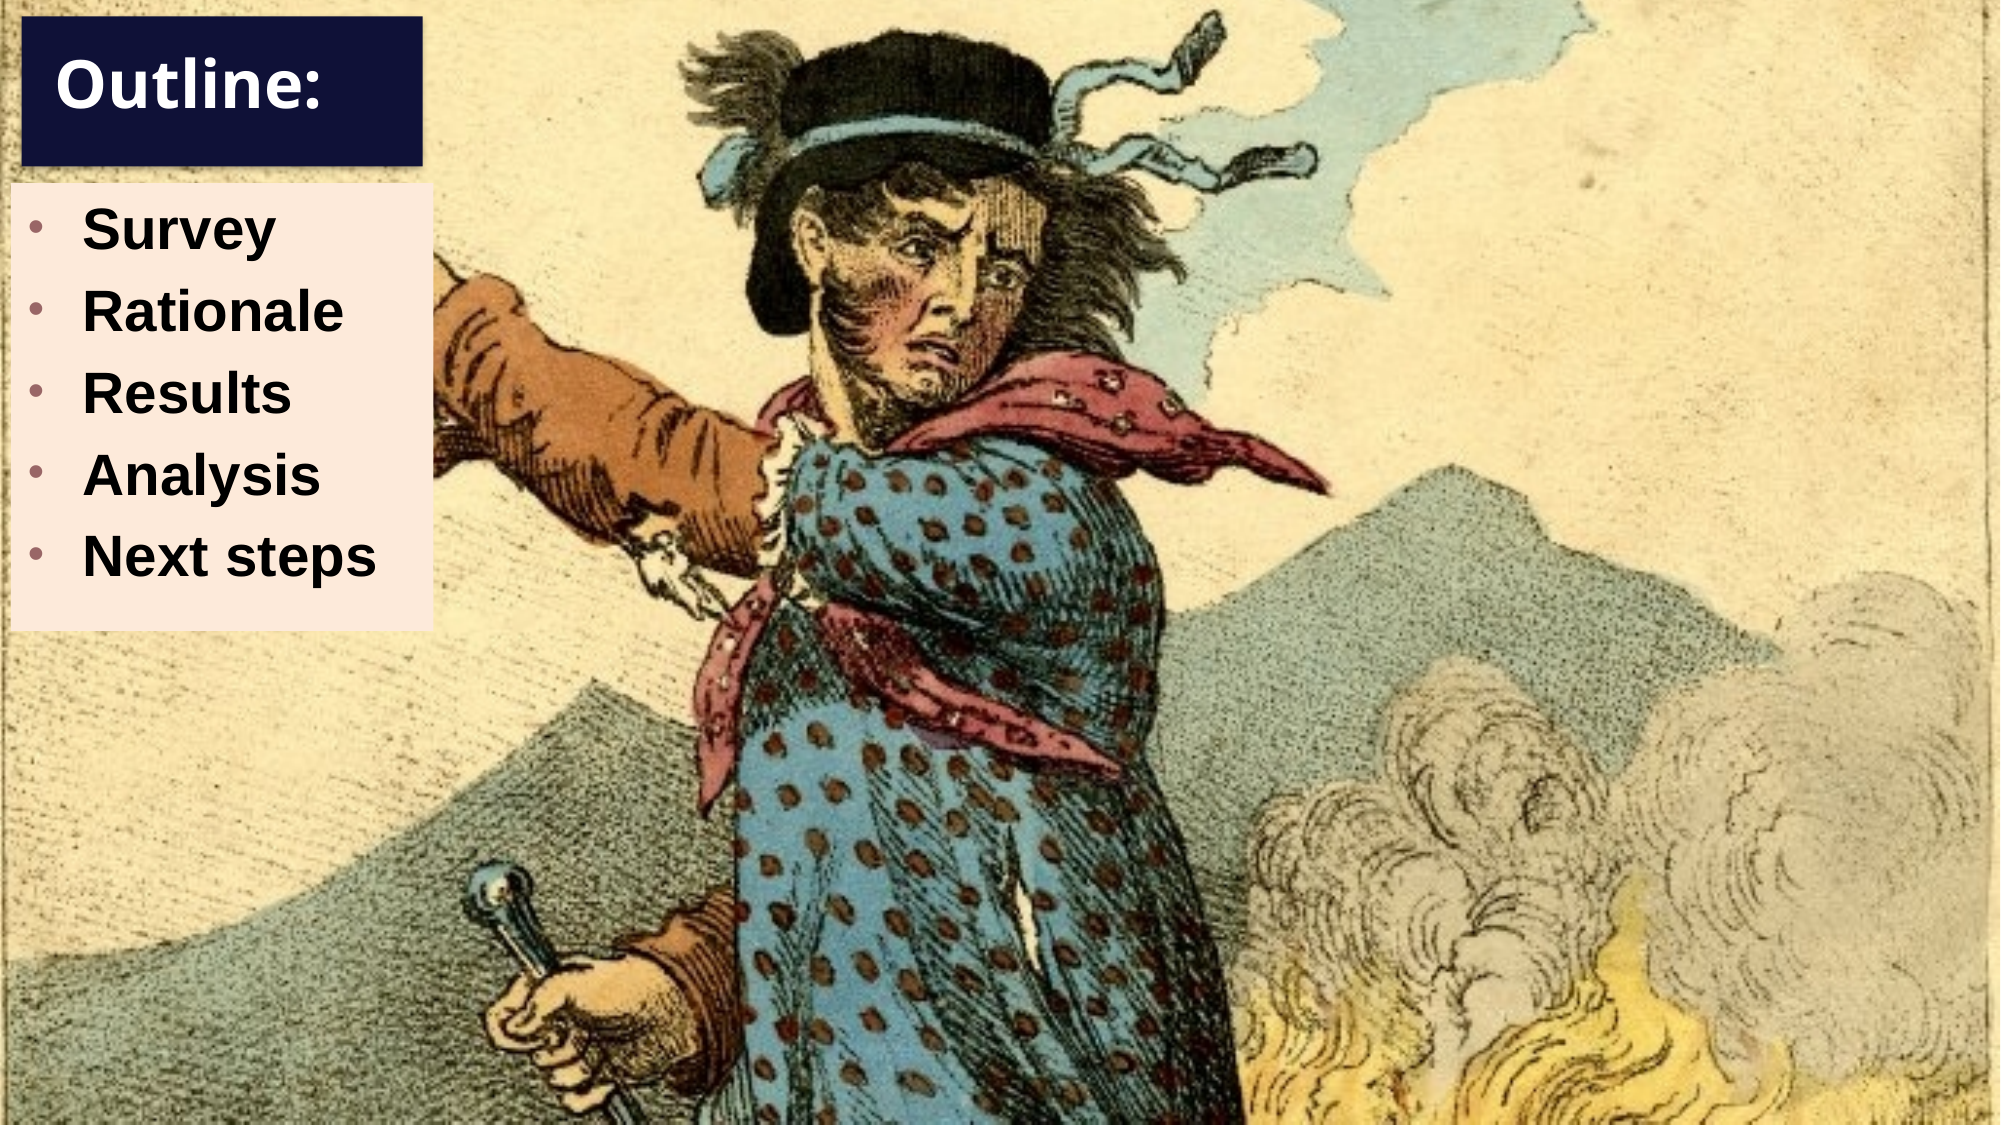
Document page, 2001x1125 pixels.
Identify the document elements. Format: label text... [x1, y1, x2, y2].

picture [0, 0, 2001, 1125]
list Survey Rationale Results Analysis Next steps [10, 183, 434, 631]
title Outline: [36, 33, 586, 150]
text_box [21, 16, 423, 167]
